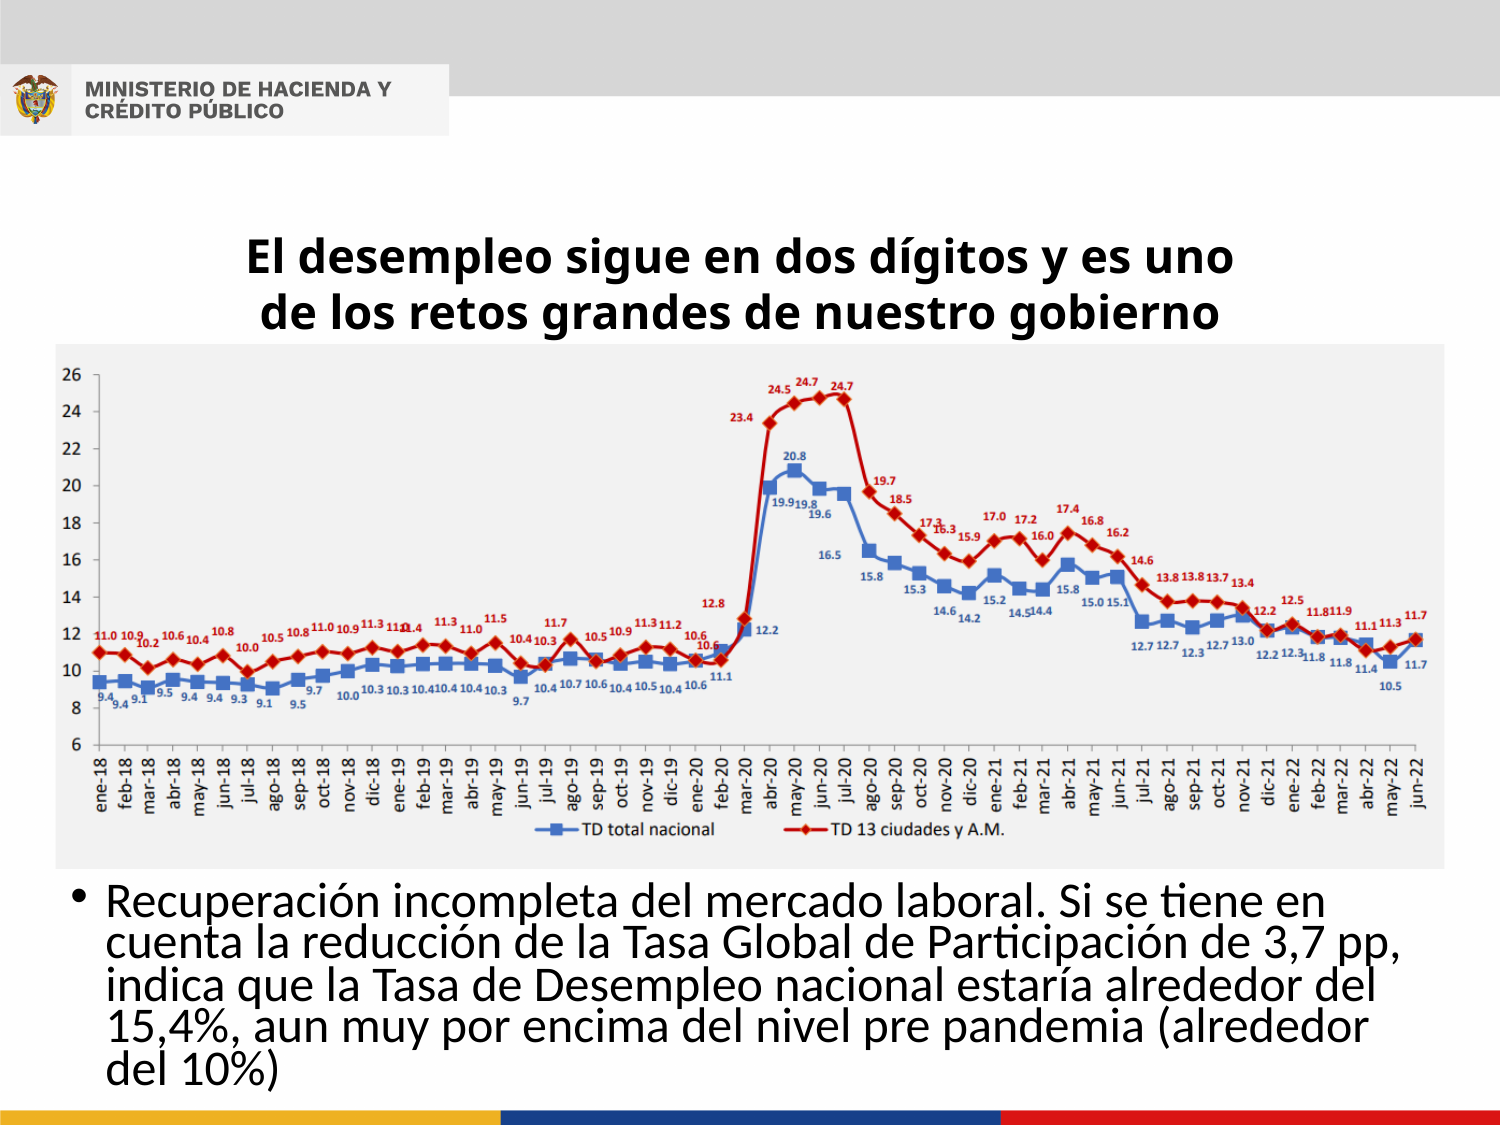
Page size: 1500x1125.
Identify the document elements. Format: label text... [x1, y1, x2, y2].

picture [0, 0, 1500, 1125]
text_box Recuperación incompleta del mercado laboral. Si se tiene en cuenta la reducción de la Tasa Global de Participación de 3,7 pp, indica que la Tasa de Desempleo nacional estaría alrededor del 15,4%, aun muy por encima del nivel pre pandemia (alrededor del 10%) [55, 876, 1445, 1101]
text_box El desempleo sigue en dos dígitos y es uno de los retos grandes de nuestro gobierno [212, 219, 1269, 342]
